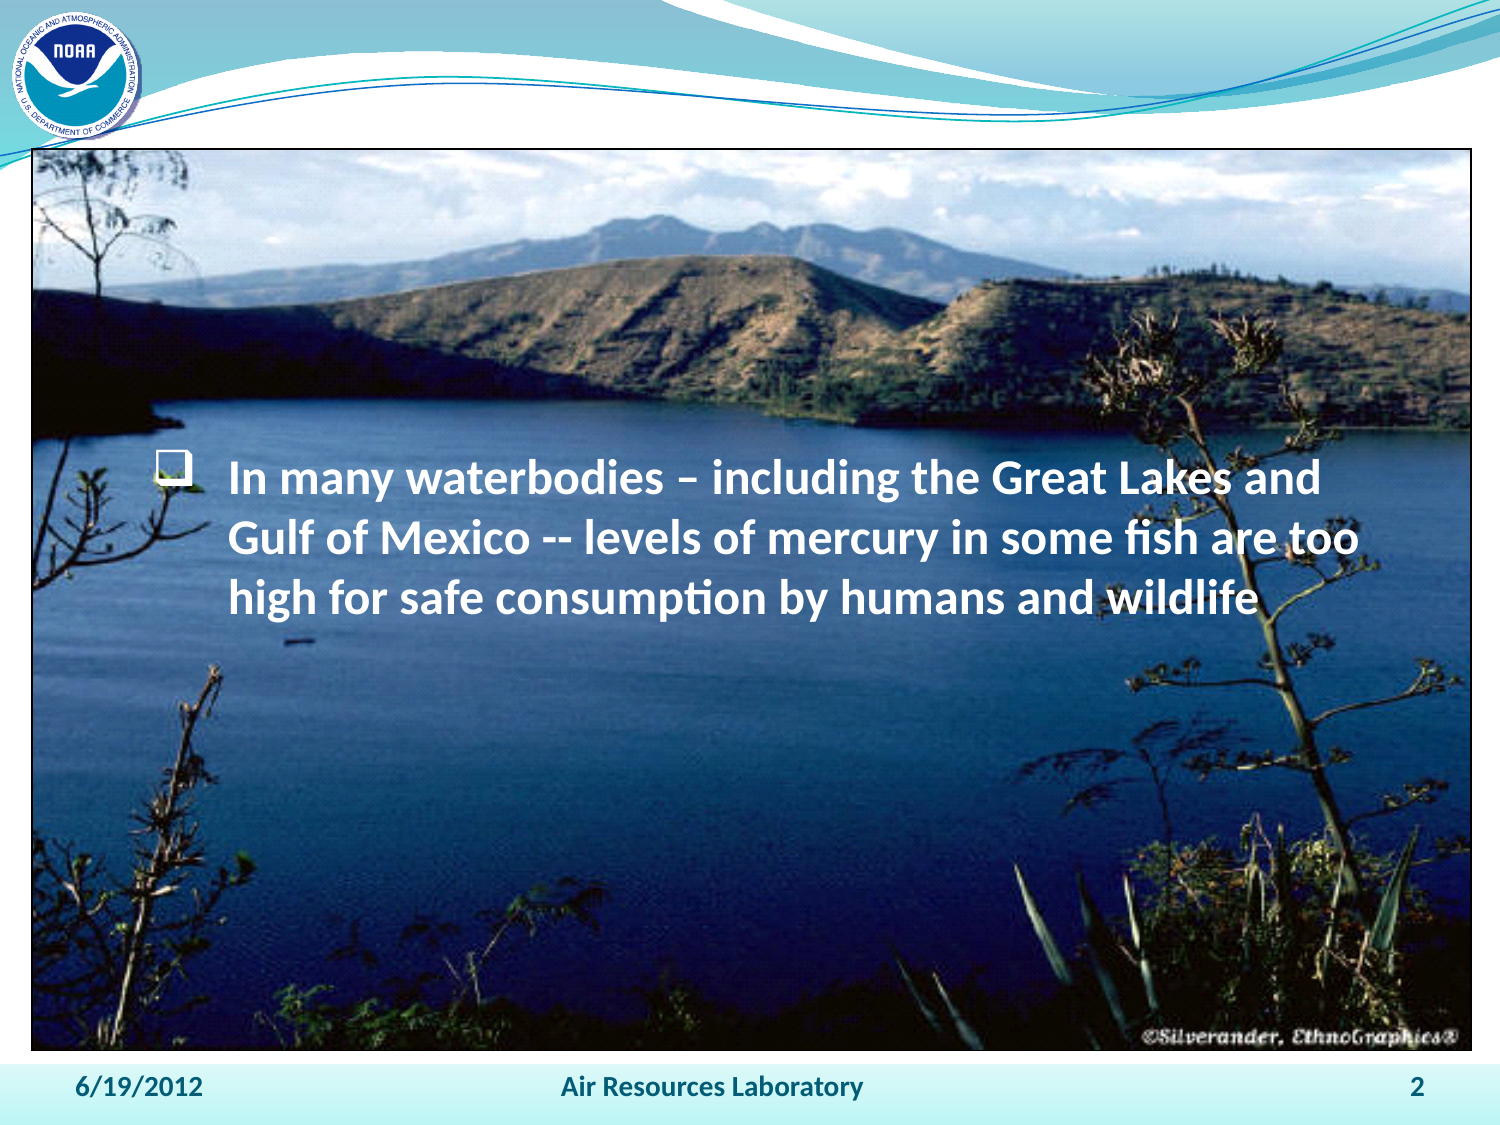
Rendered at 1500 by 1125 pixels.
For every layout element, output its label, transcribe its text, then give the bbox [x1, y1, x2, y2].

picture [12, 12, 138, 138]
slide_number 2 [1299, 1062, 1425, 1103]
picture [32, 149, 1471, 1051]
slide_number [75, 1062, 425, 1103]
footer Air Resources Laboratory [437, 1062, 988, 1103]
